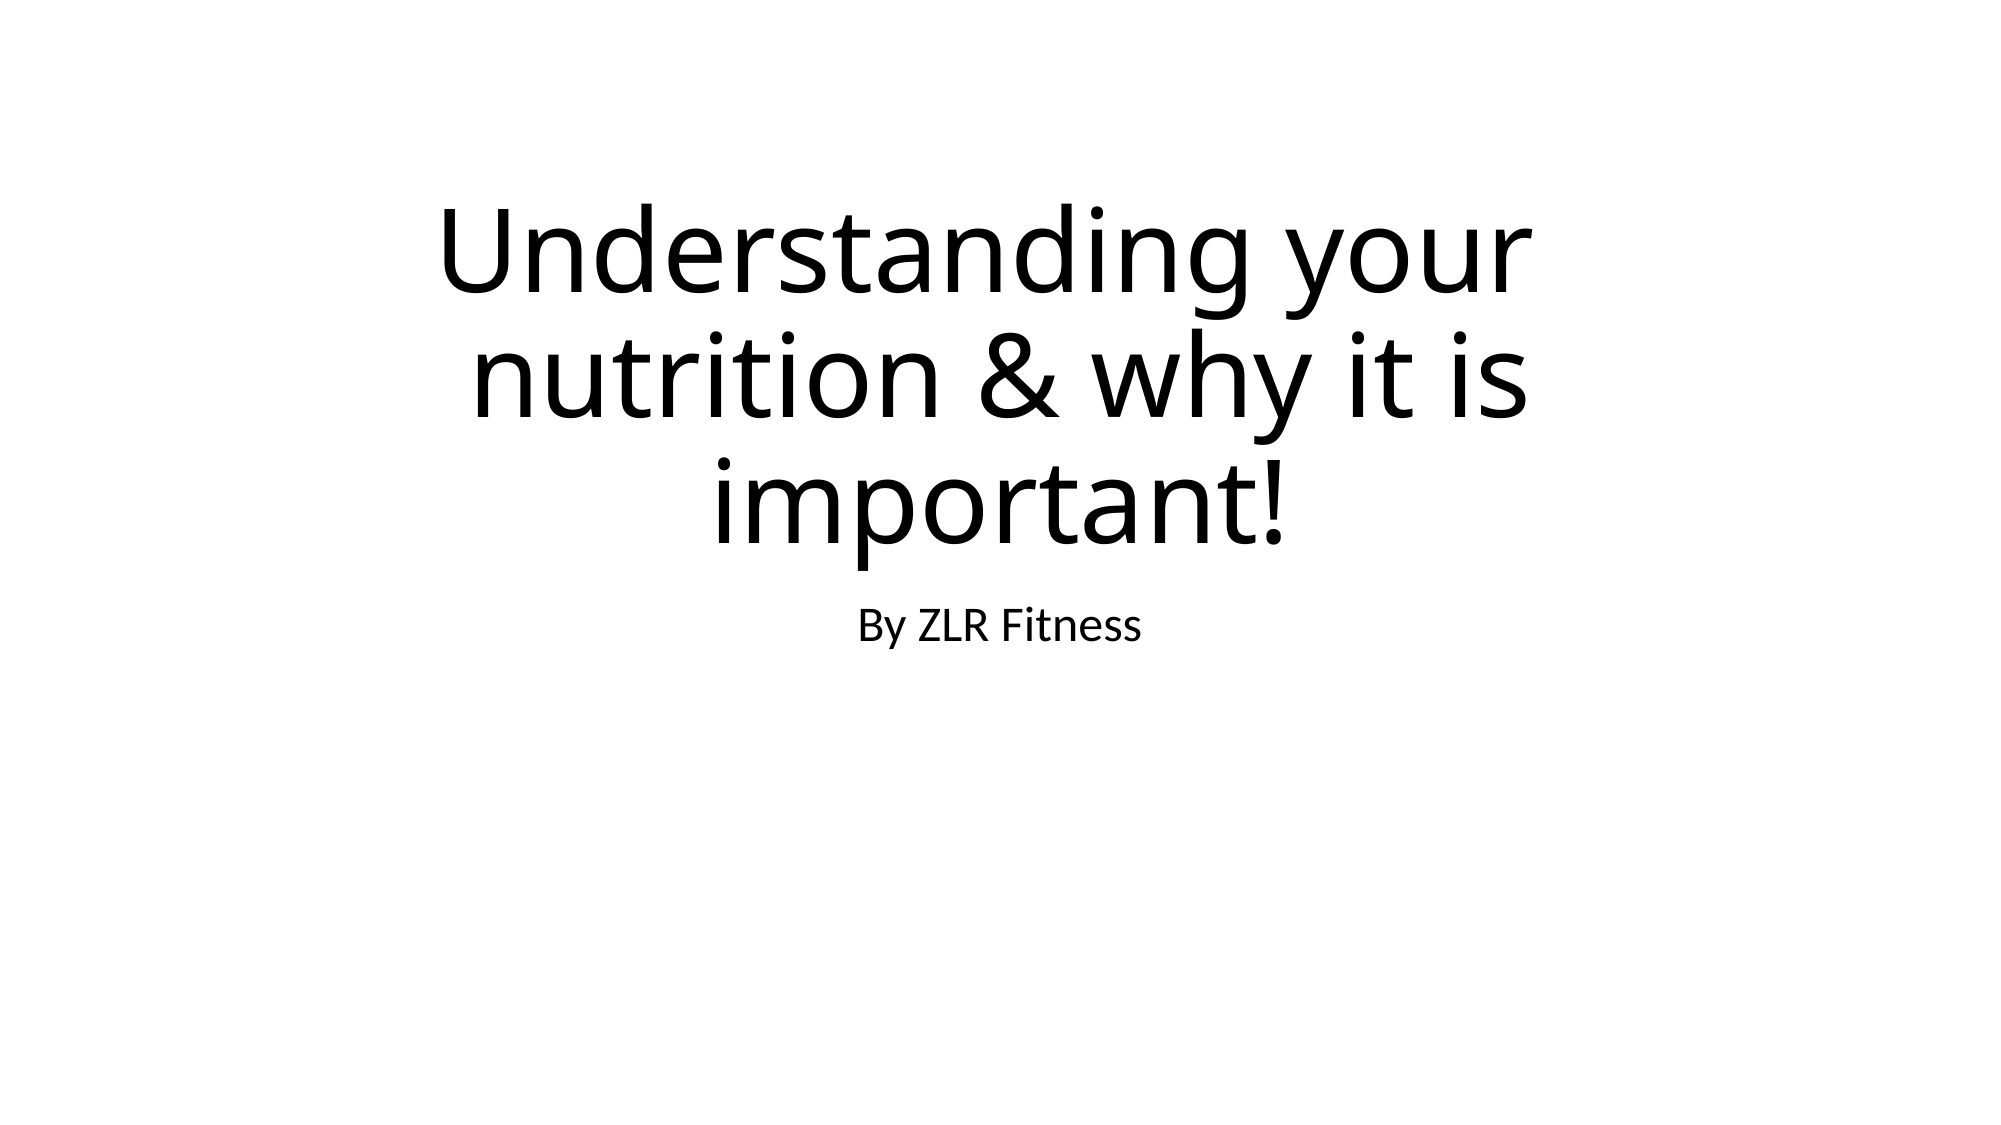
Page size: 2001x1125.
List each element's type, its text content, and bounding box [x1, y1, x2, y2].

subtitle By ZLR Fitness [249, 590, 1750, 863]
title Understanding your nutrition & why it is important! [249, 184, 1750, 576]
